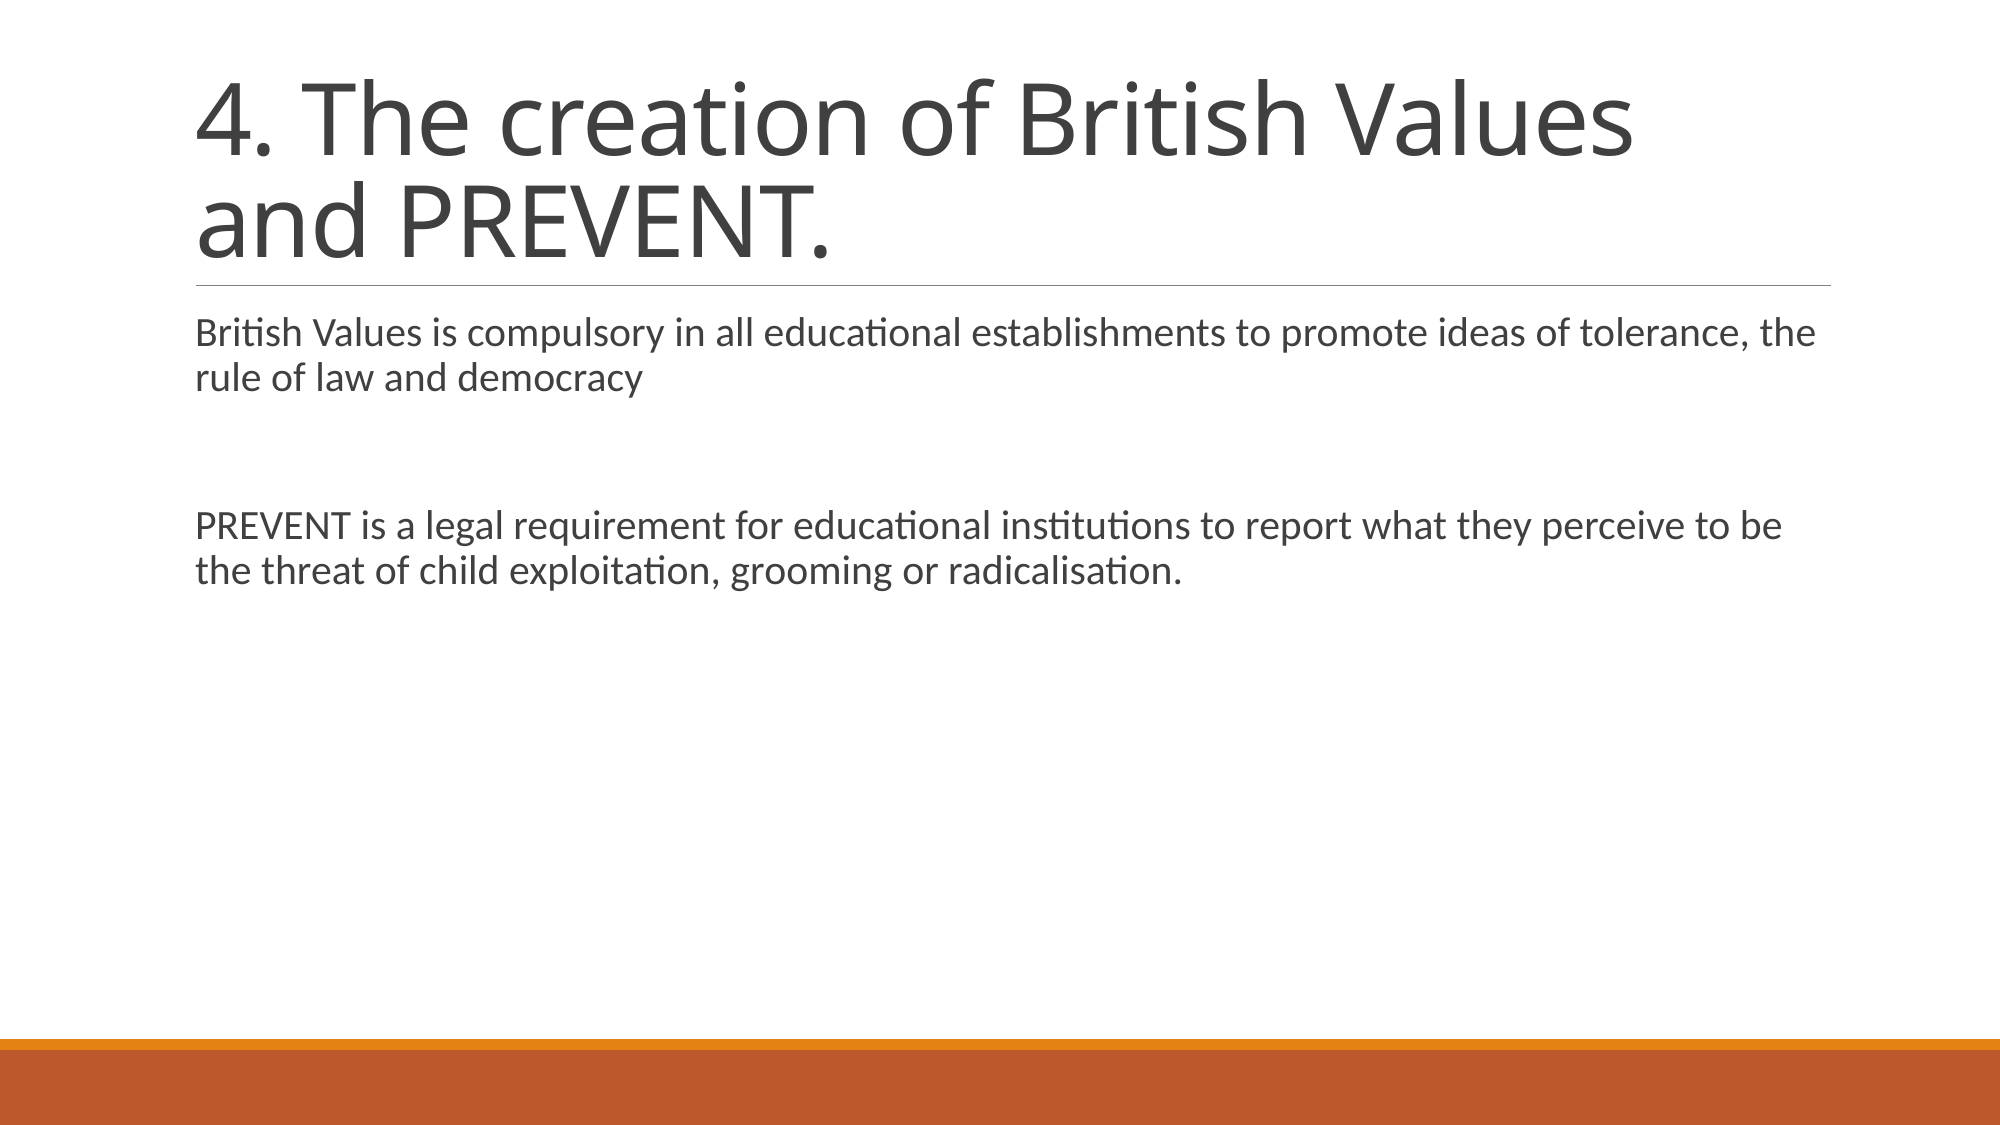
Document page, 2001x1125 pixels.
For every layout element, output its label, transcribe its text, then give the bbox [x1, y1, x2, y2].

title 4. The creation of British Values and PREVENT. [180, 47, 1830, 285]
list British Values is compulsory in all educational establishments to promote ideas of tolerance, the rule of law and democracy PREVENT is a legal requirement for educational institutions to report what they perceive to be the threat of child exploitation, grooming or radicalisation. [180, 302, 1830, 963]
